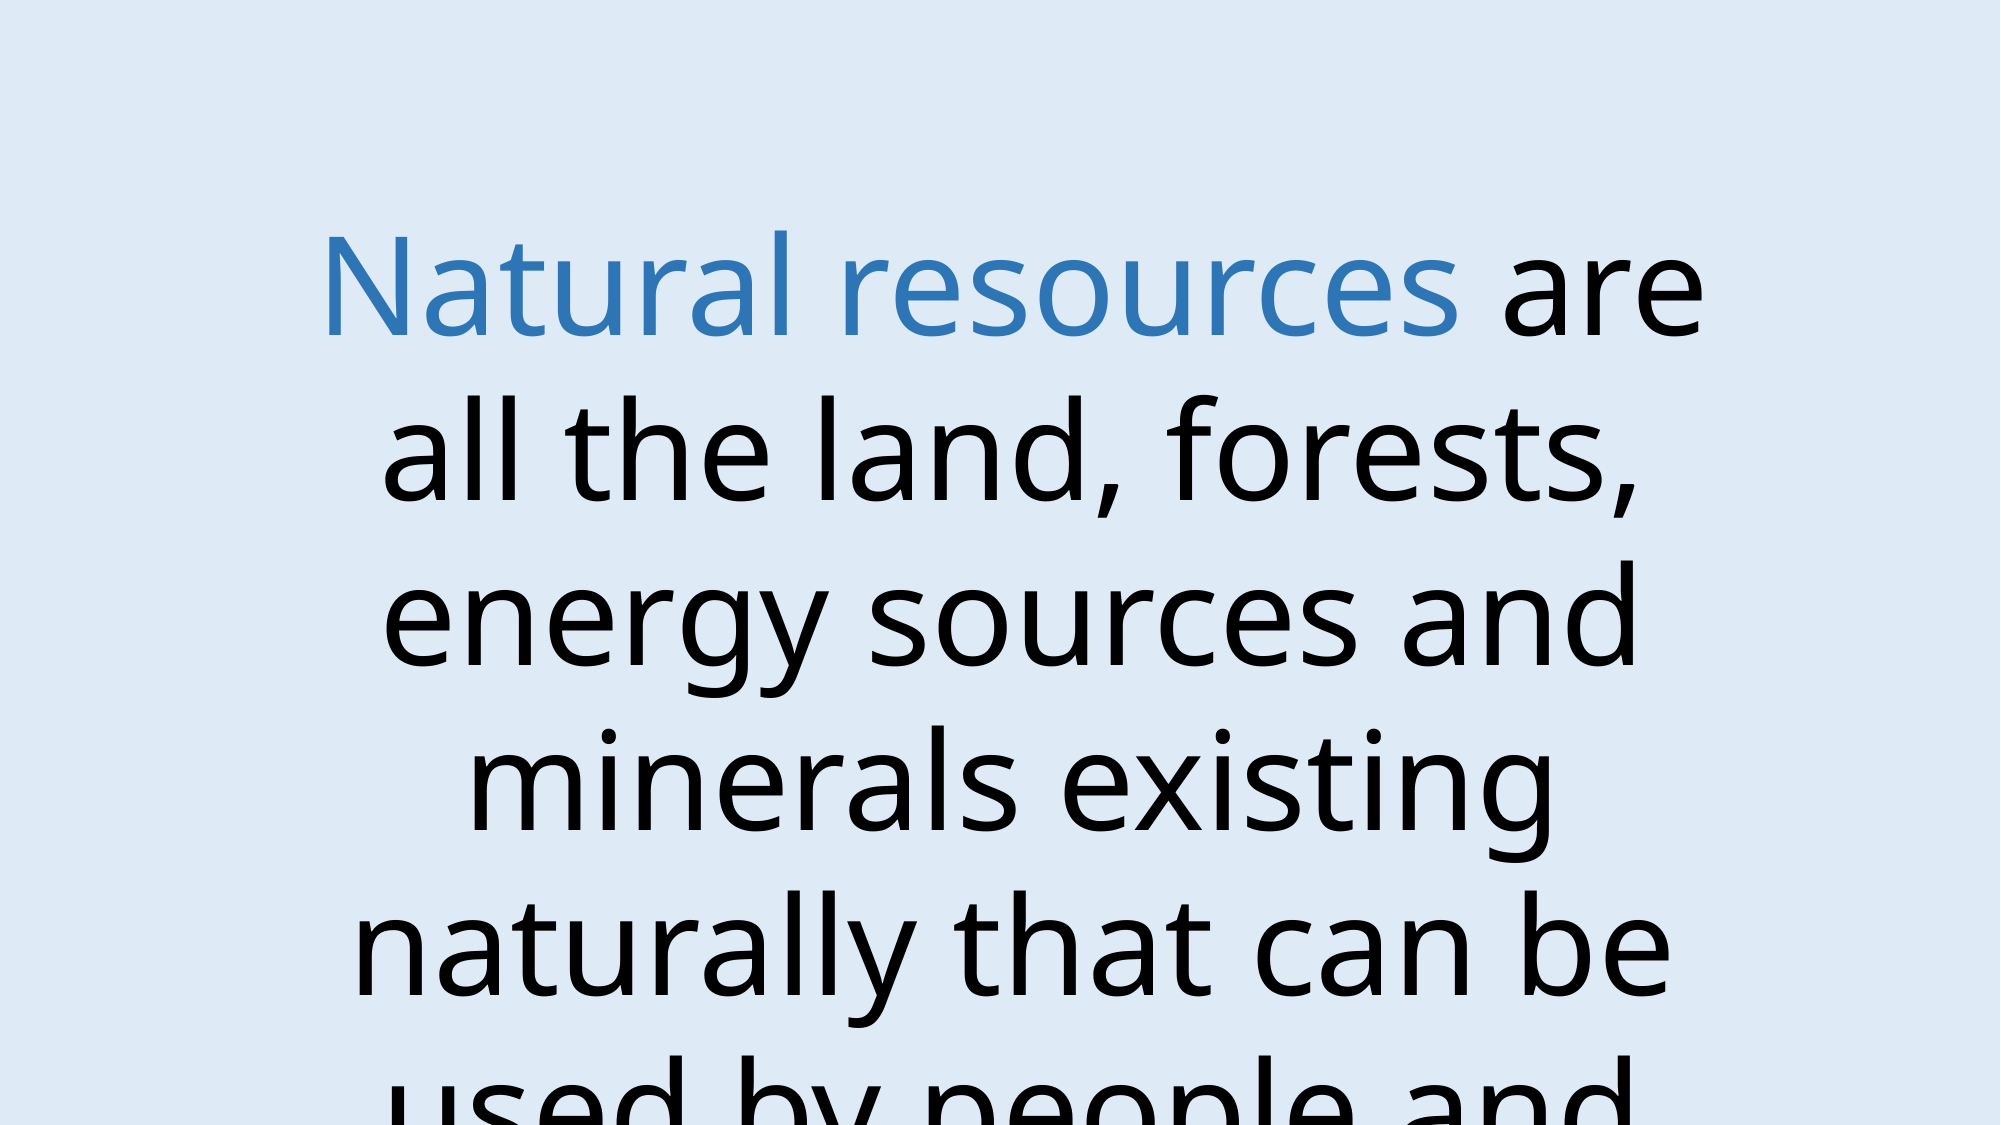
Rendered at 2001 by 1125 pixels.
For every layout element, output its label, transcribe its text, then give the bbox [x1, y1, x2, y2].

text_box Natural resources are all the land, forests, energy sources and minerals existing naturally that can be used by people and traded. [235, 191, 1790, 1125]
